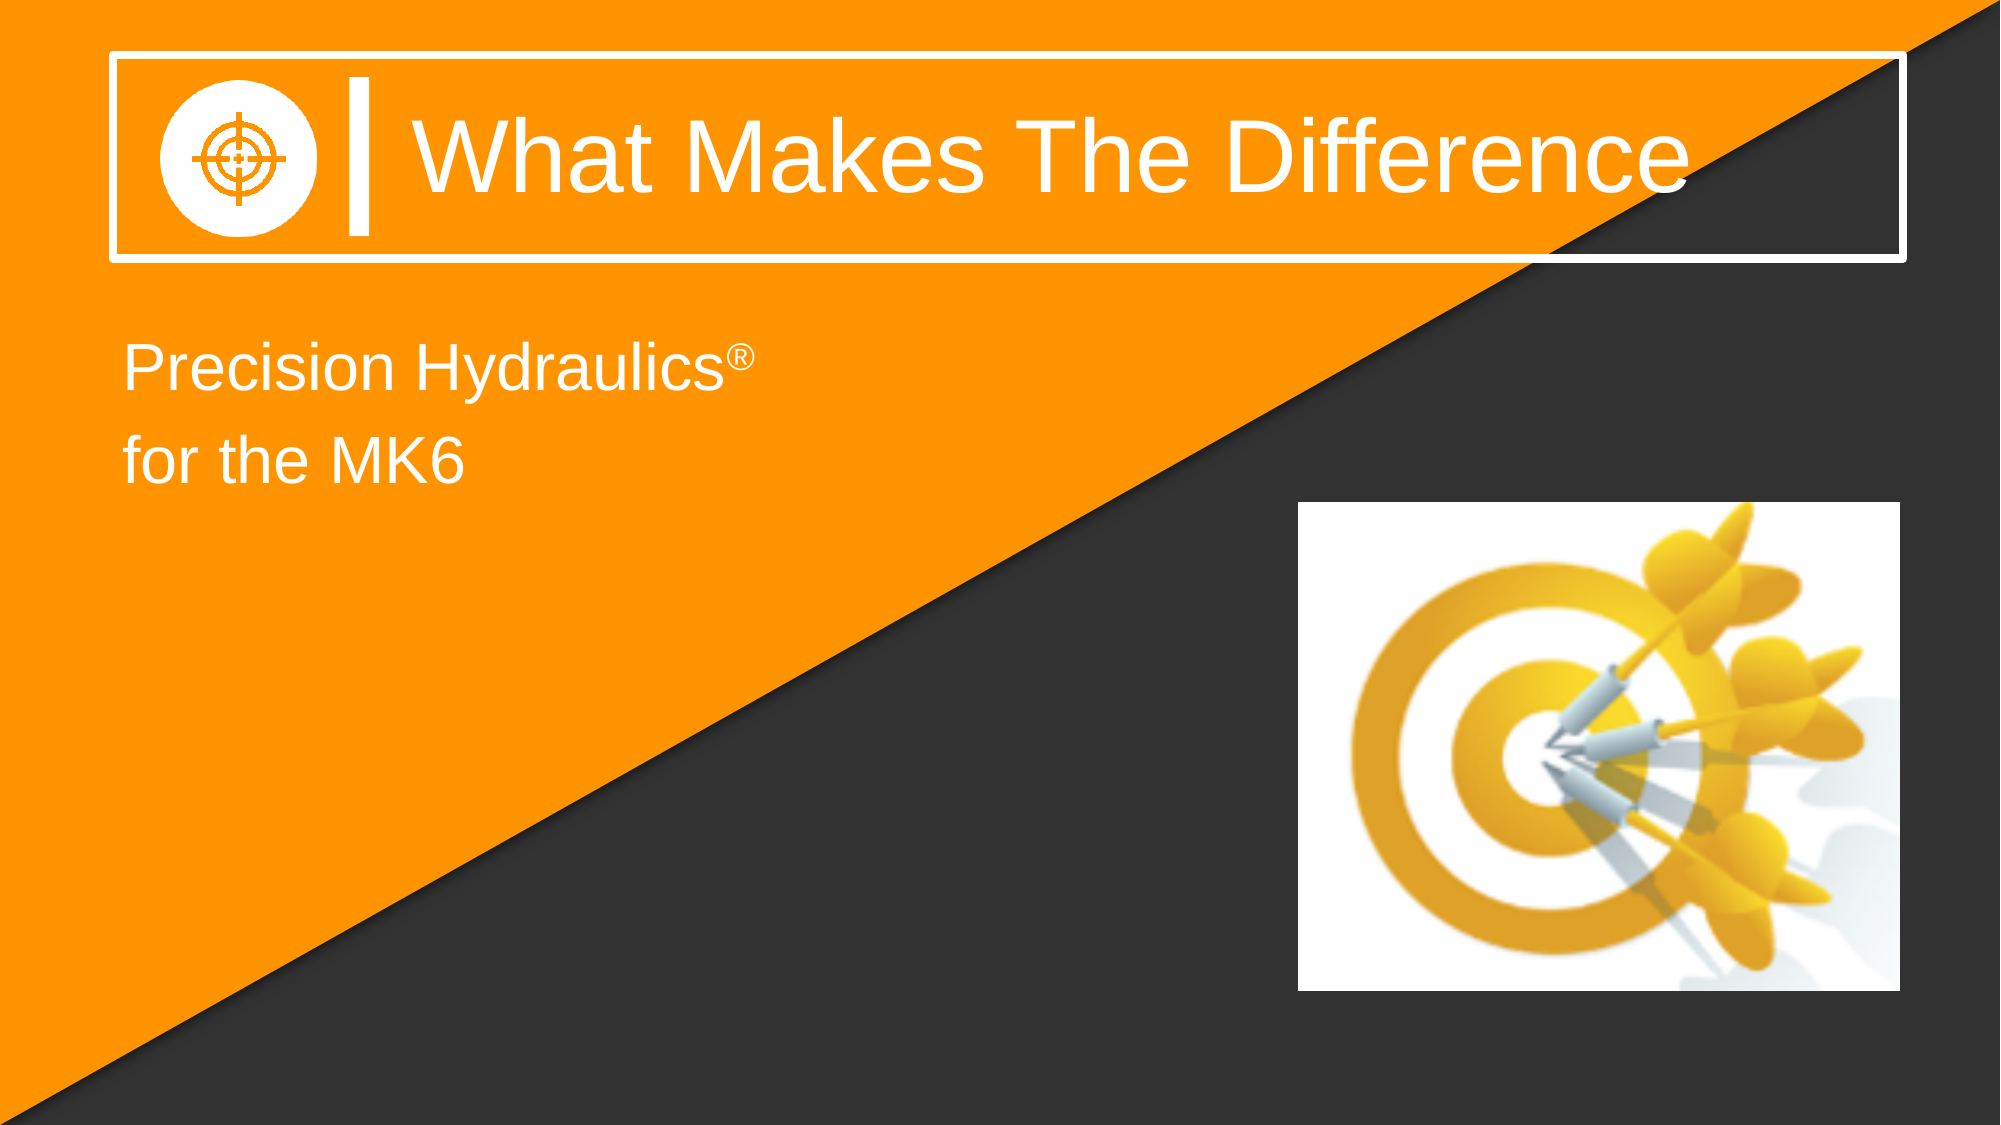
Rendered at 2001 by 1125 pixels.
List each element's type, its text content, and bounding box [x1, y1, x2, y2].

list Precision Hydraulics® for the MK6 [107, 325, 1180, 657]
picture [1298, 502, 1900, 991]
picture [160, 80, 317, 238]
title What Makes The Difference [396, 56, 1914, 261]
